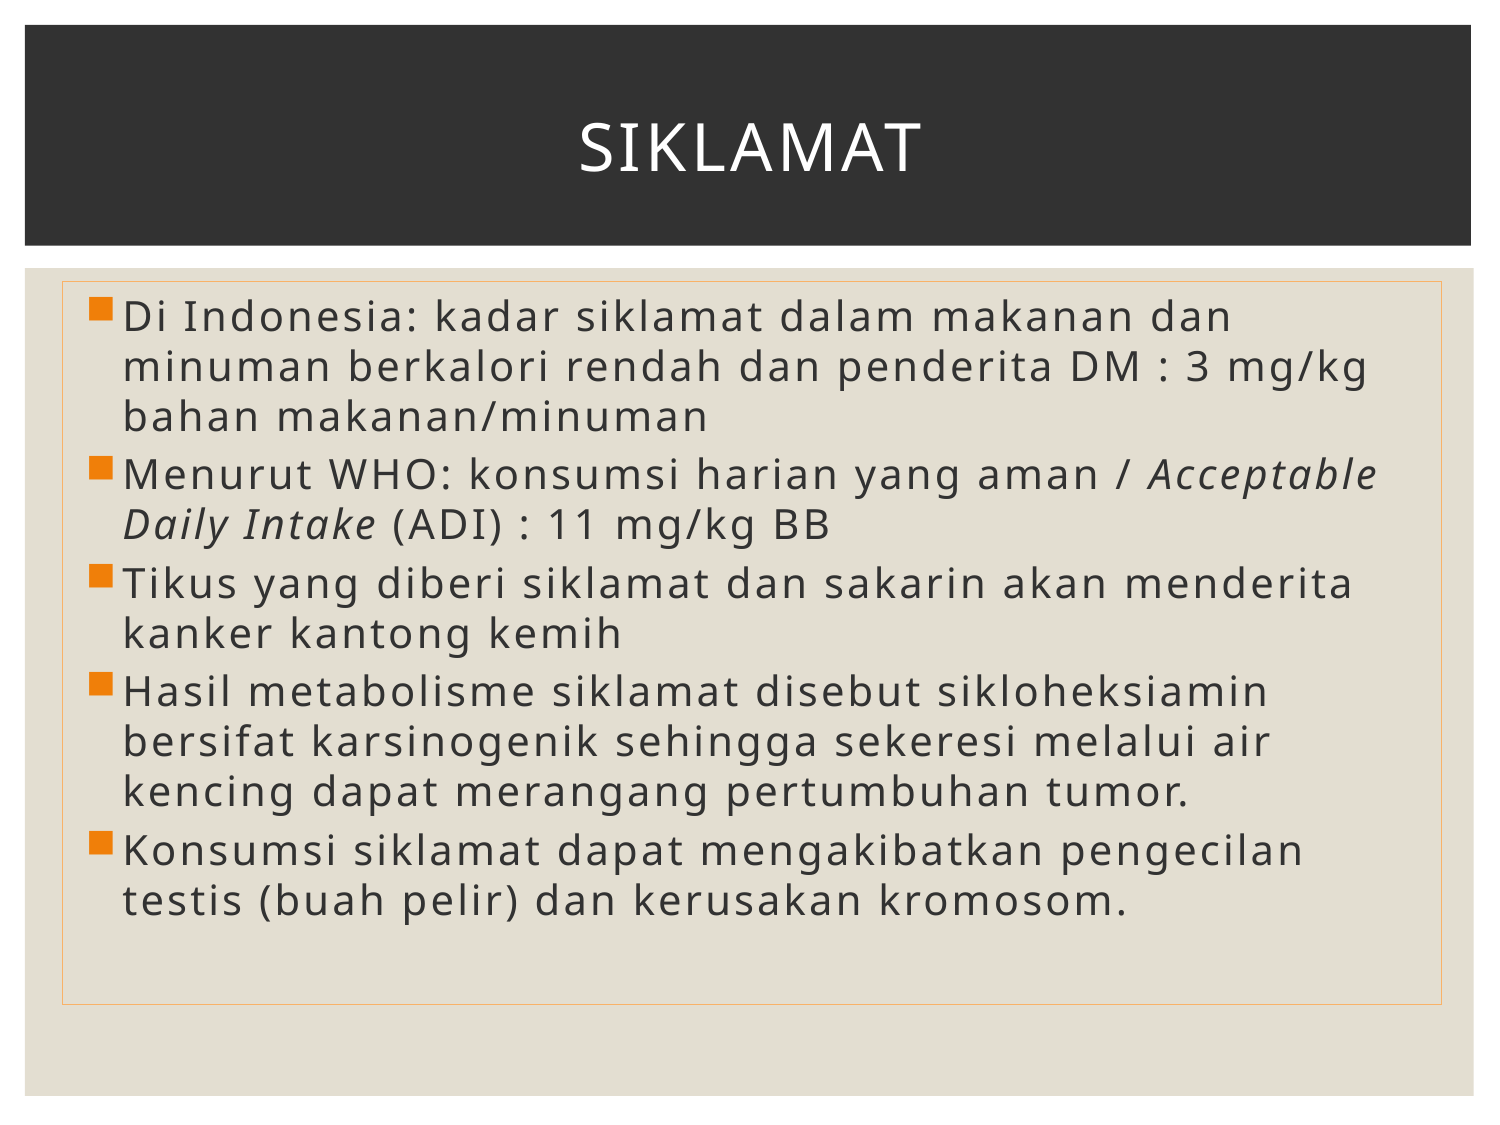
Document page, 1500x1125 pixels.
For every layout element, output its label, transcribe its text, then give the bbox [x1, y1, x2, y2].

title Siklamat [62, 58, 1438, 232]
list Di Indonesia: kadar siklamat dalam makanan dan minuman berkalori rendah dan penderita DM : 3 mg/kg bahan makanan/minuman Menurut WHO: konsumsi harian yang aman / Acceptable Daily Intake (ADI) : 11 mg/kg BB Tikus yang diberi siklamat dan sakarin akan menderita kanker kantong kemih Hasil metabolisme siklamat disebut sikloheksiamin bersifat karsinogenik sehingga sekeresi melalui air kencing dapat merangang pertumbuhan tumor. Konsumsi siklamat dapat mengakibatkan pengecilan testis (buah pelir) dan kerusakan kromosom. [62, 281, 1442, 1005]
